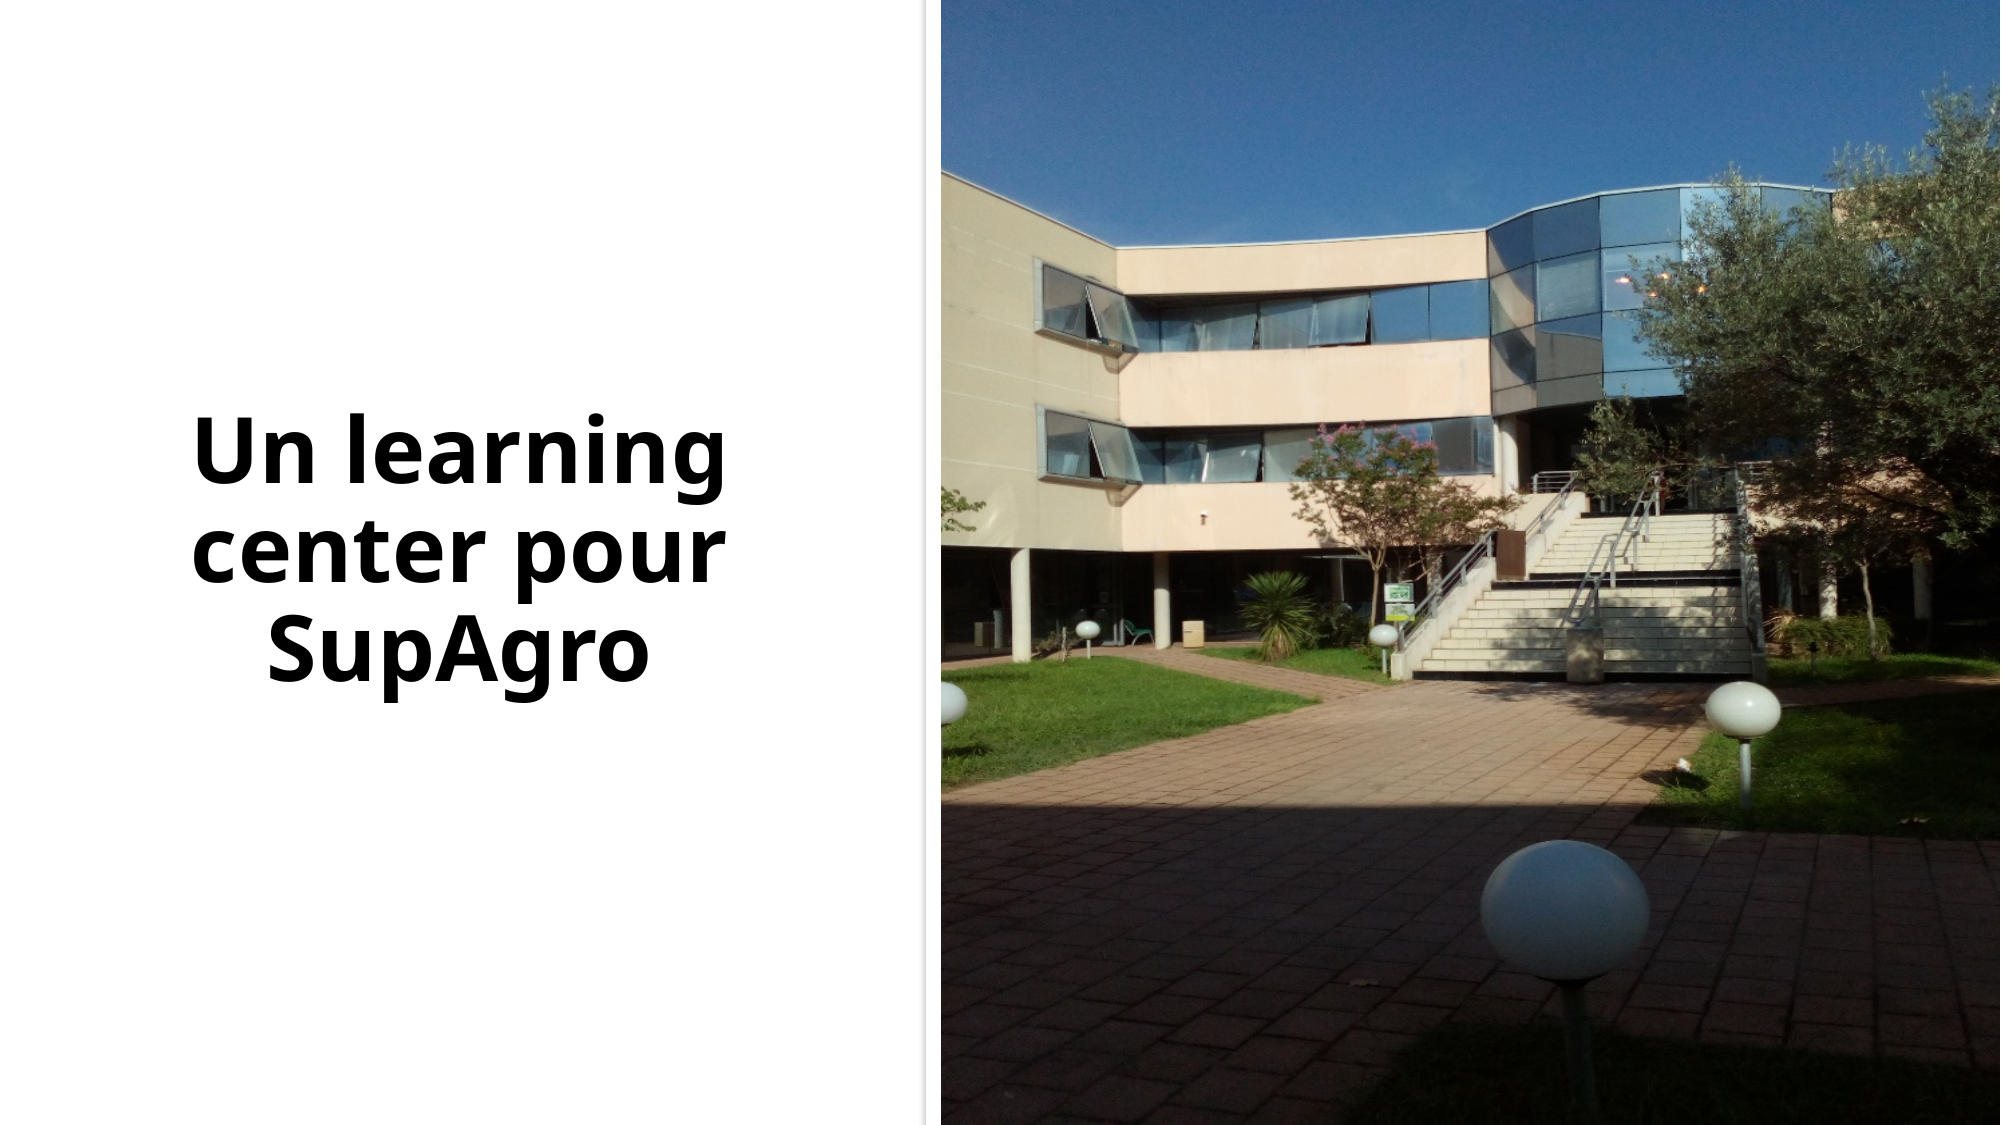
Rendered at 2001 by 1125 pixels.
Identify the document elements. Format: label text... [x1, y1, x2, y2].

picture [940, 0, 2000, 1125]
title Un learning center pour SupAgro [106, 104, 813, 709]
